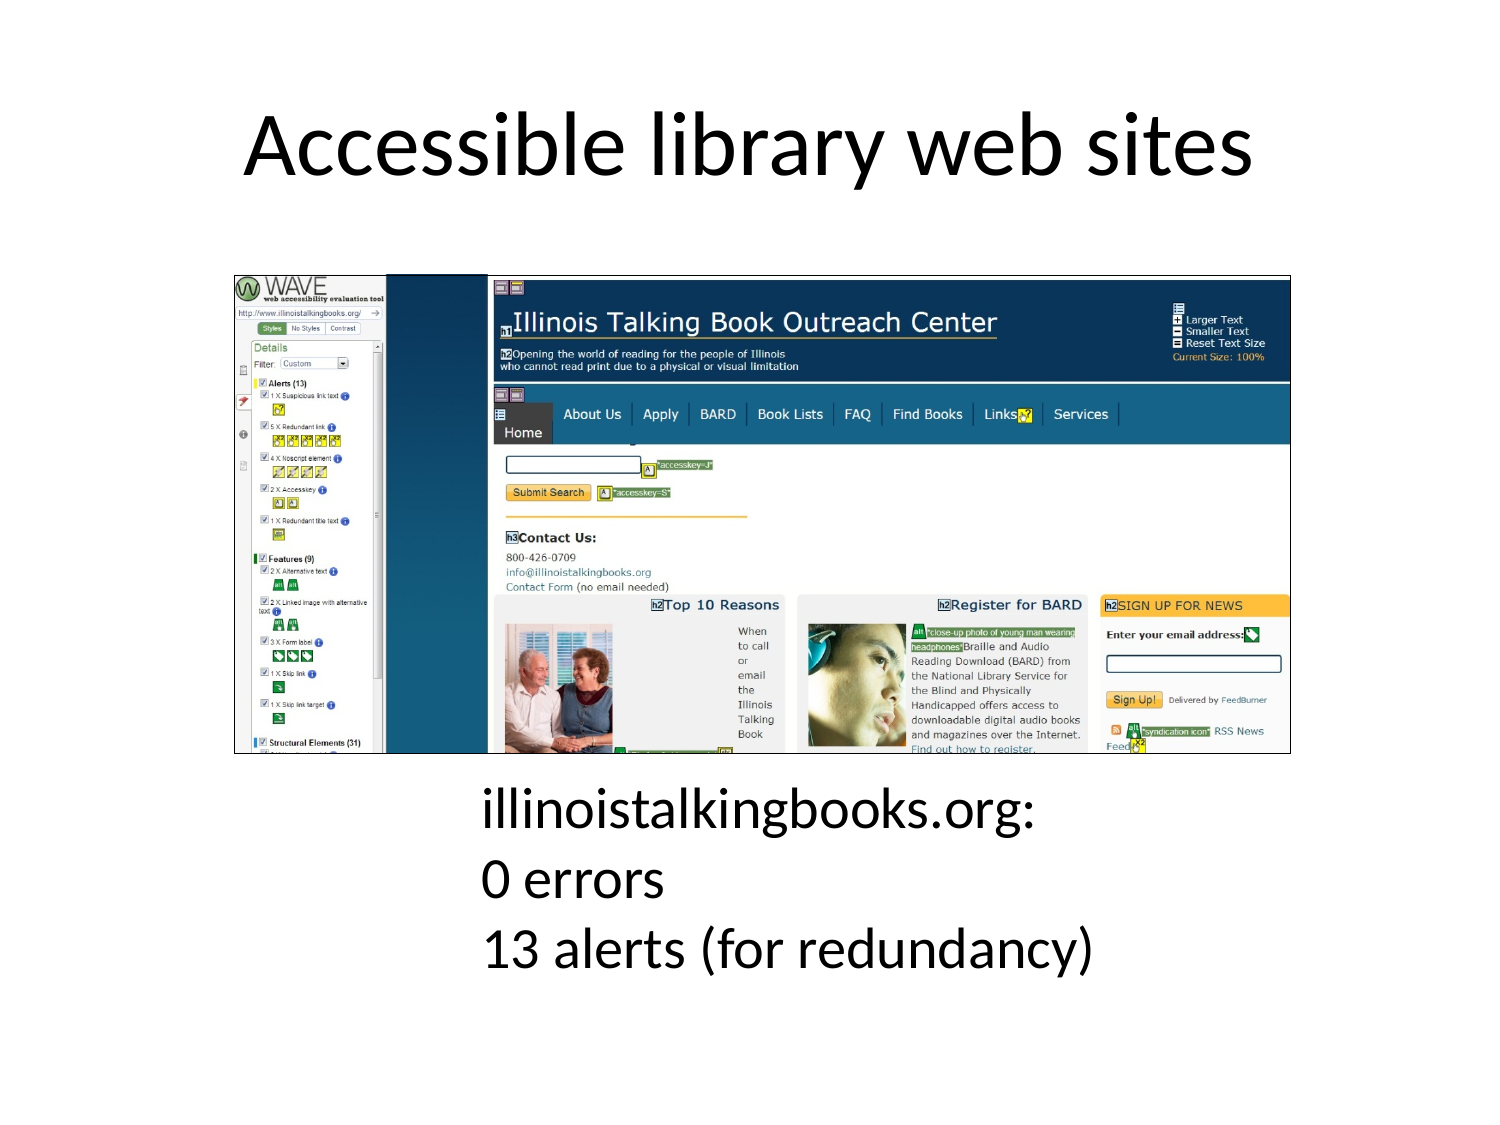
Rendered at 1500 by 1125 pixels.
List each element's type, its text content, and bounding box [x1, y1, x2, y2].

text_box illinoistalkingbooks.org: 0 errors 13 alerts (for redundancy) [466, 763, 1111, 988]
title Accessible library web sites [75, 45, 1425, 233]
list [234, 274, 1291, 754]
